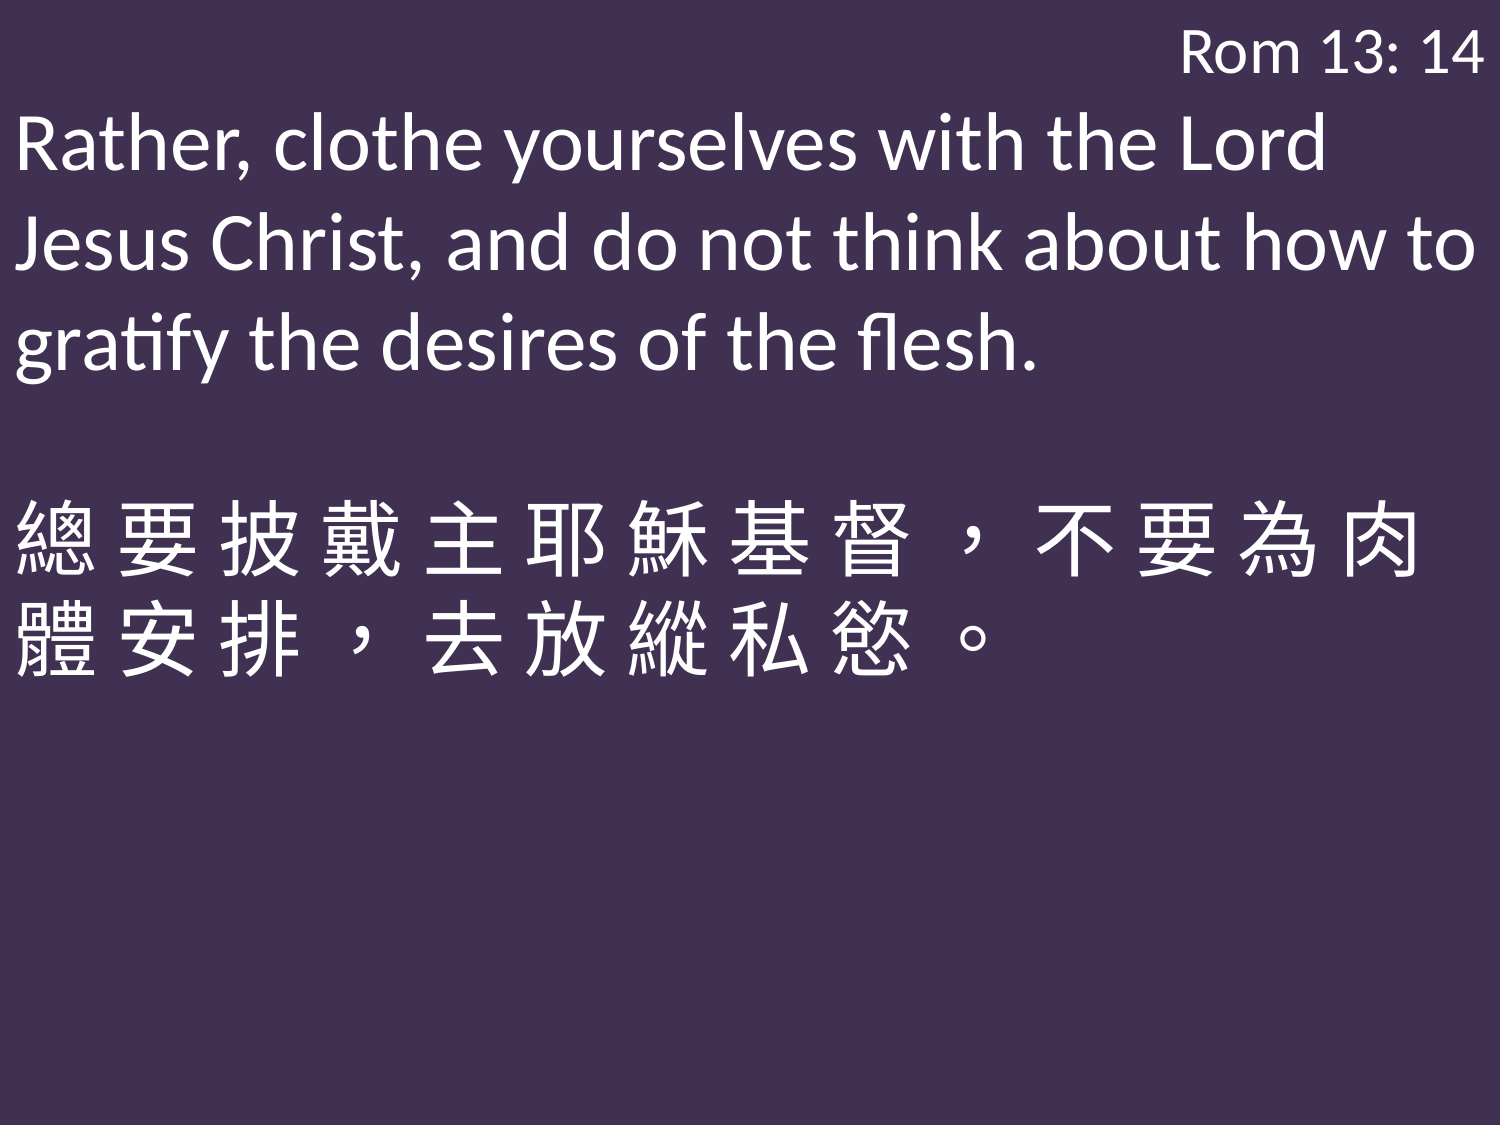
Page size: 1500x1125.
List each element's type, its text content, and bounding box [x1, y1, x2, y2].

text_box Rom 13: 14 Rather, clothe yourselves with the Lord Jesus Christ, and do not think about how to gratify the desires of the flesh. 總 要 披 戴 主 耶 穌 基 督 ， 不 要 為 肉 體 安 排 ， 去 放 縱 私 慾 。 [0, 0, 1500, 695]
